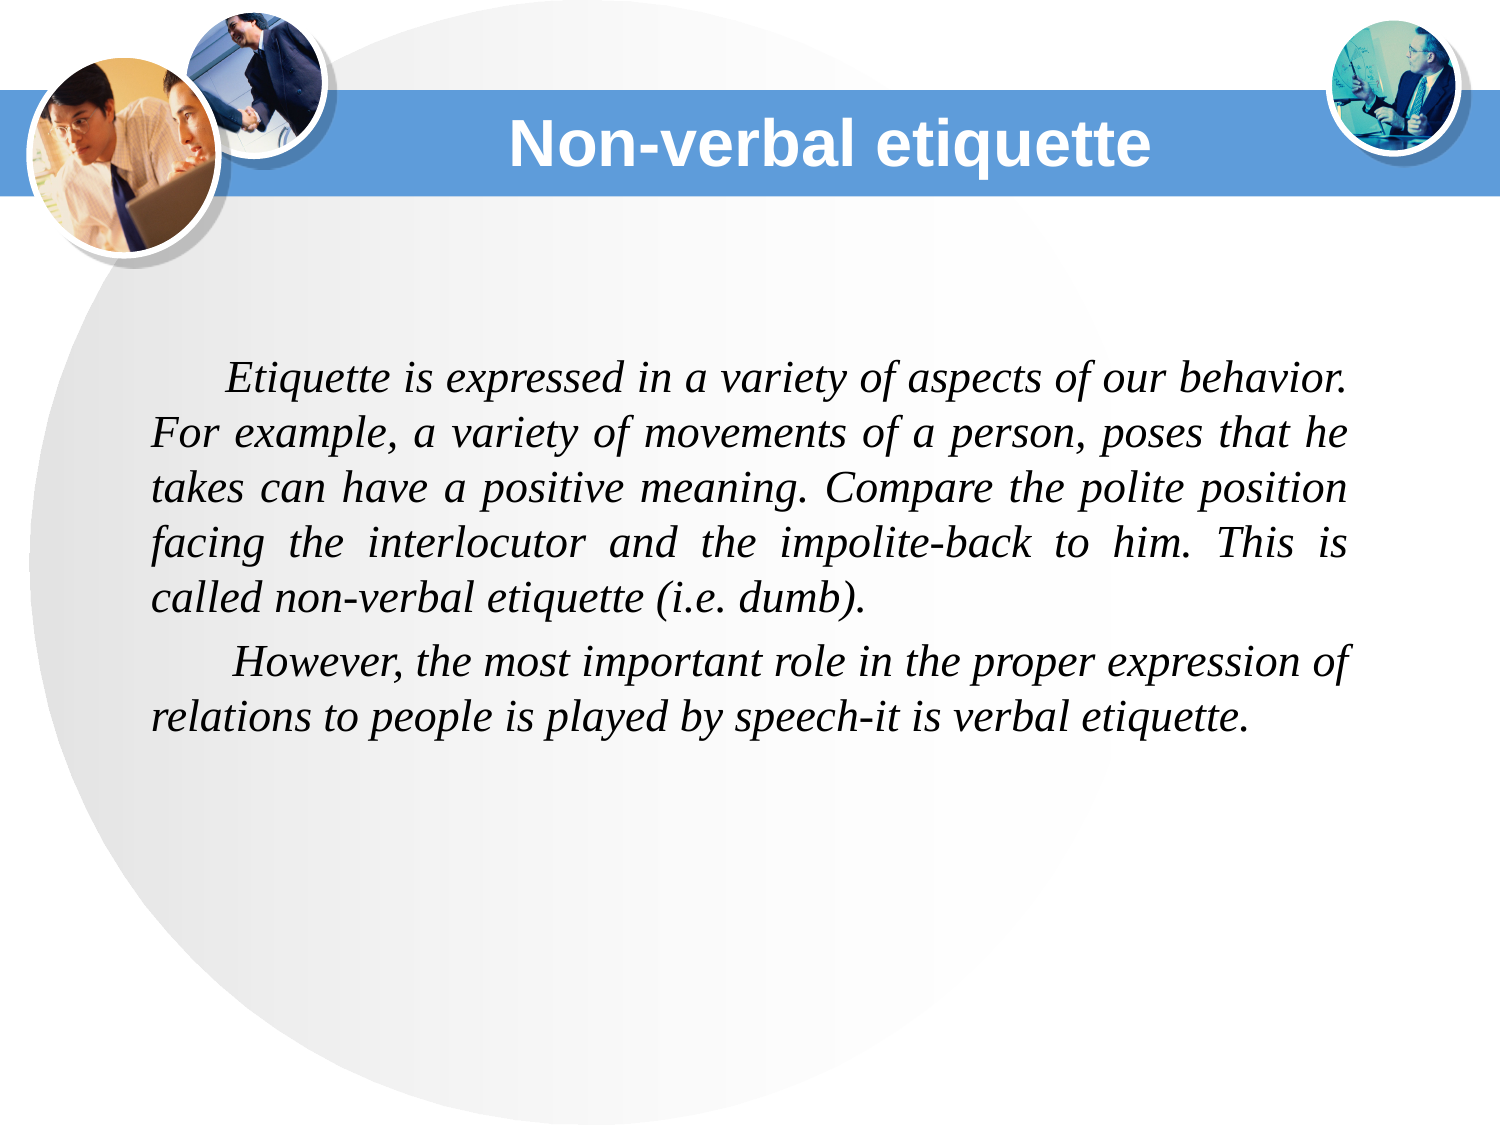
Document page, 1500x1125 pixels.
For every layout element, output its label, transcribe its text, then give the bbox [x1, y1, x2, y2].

picture [33, 58, 215, 252]
title Non-verbal etiquette [337, 99, 1325, 180]
picture [187, 13, 321, 152]
list Etiquette is expressed in a variety of aspects of our behavior. For example, a variety of movements of a person, poses that he takes can have a positive meaning. Compare the polite position facing the interlocutor and the impolite-back to him. This is called non-verbal etiquette (i.e. dumb). However, the most important role in the proper expression of relations to people is played by speech-it is verbal etiquette. [135, 275, 1365, 1038]
picture [1333, 21, 1455, 150]
